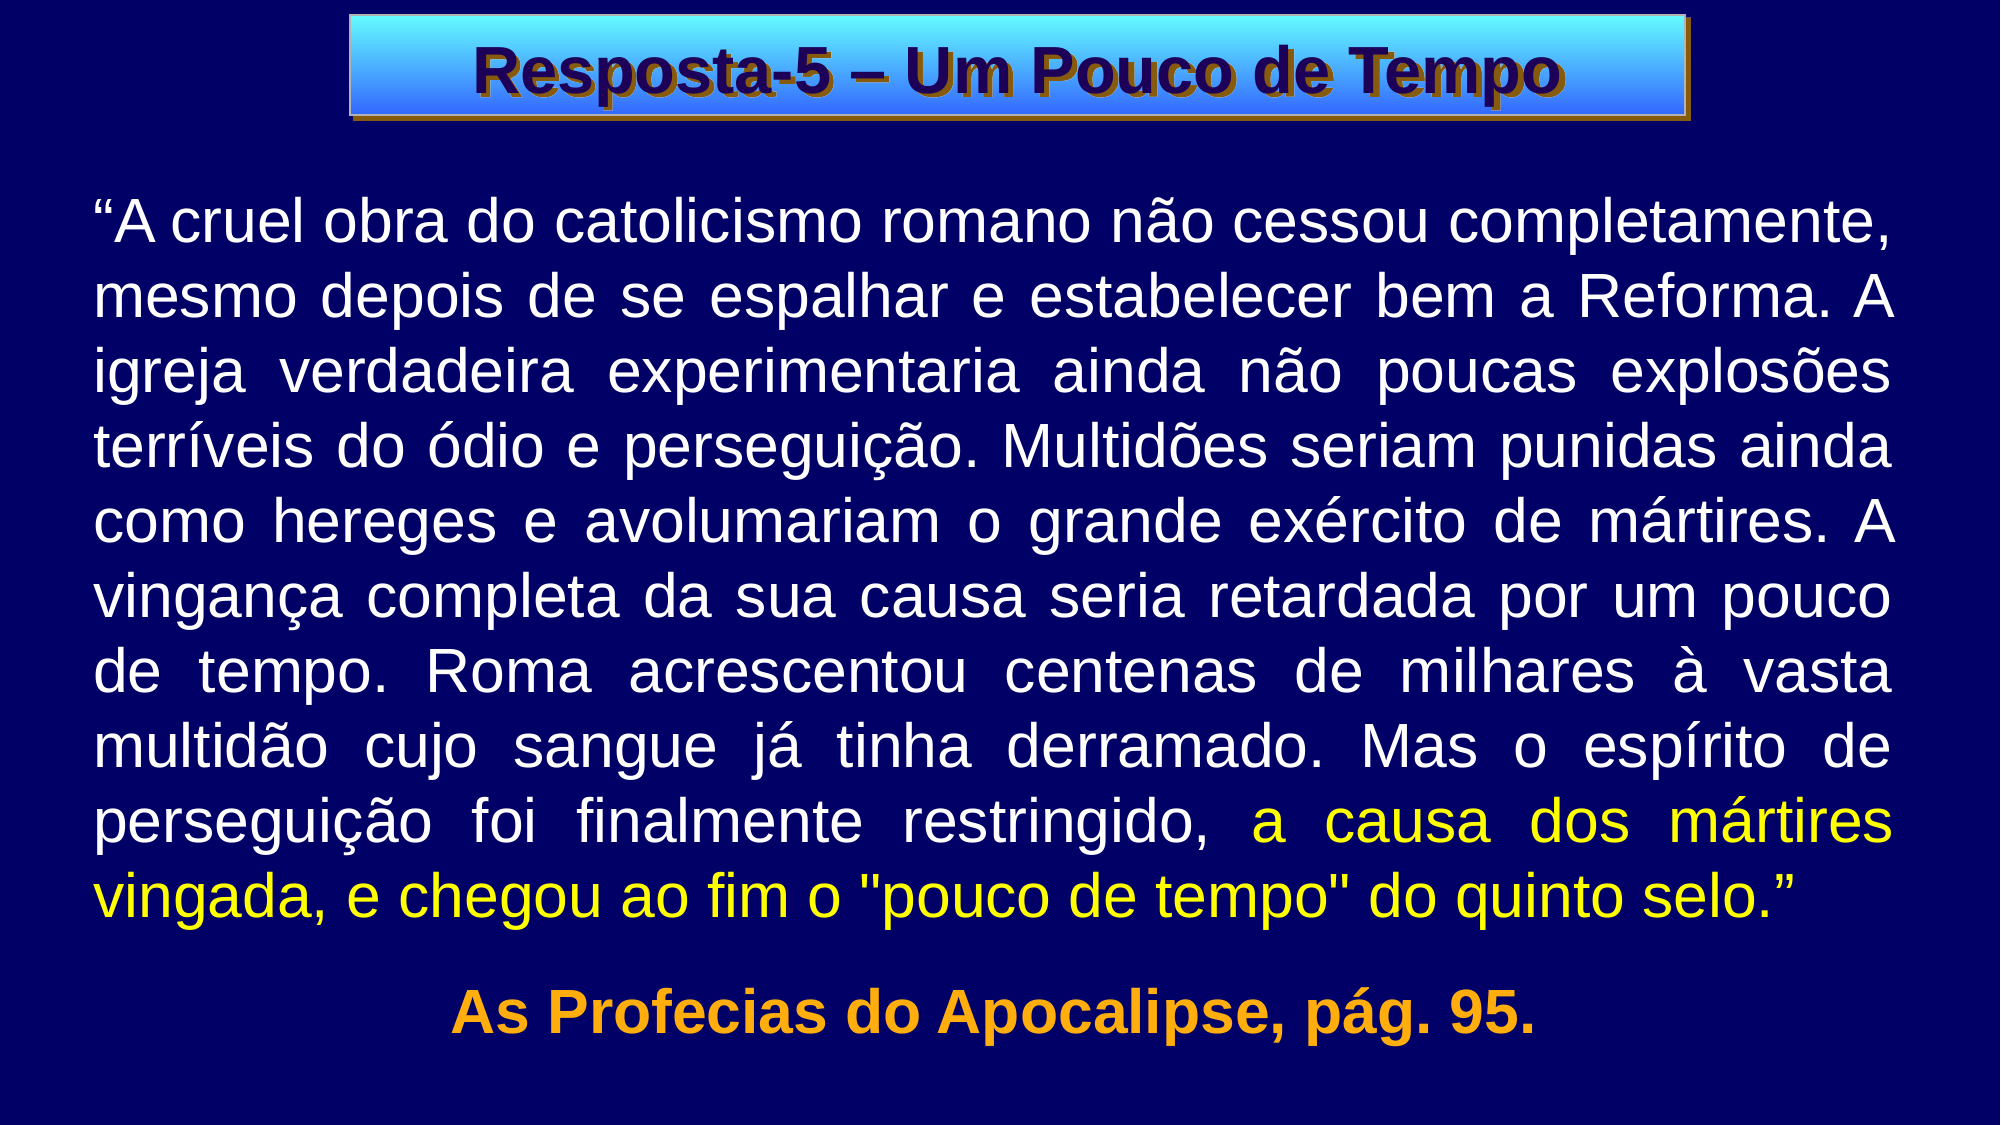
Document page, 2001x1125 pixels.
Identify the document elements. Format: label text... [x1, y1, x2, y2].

text_box “A cruel obra do catolicismo romano não cessou completamente, mesmo depois de se espalhar e estabelecer bem a Reforma. A igreja verdadeira experimentaria ainda não poucas explosões terríveis do ódio e perseguição. Multidões seriam punidas ainda como hereges e avolumariam o grande exército de mártires. A vingança completa da sua causa seria retardada por um pouco de tempo. Roma acrescentou centenas de milhares à vasta multidão cujo sangue já tinha derramado. Mas o espírito de perseguição foi finalmente restringido, a causa dos mártires vingada, e chegou ao fim o "pouco de tempo" do quinto selo.” As Profecias do Apocalipse, pág. 95. [78, 172, 1910, 1054]
text_box [350, 14, 1686, 19]
text_box Resposta-5 – Um Pouco de Tempo [350, 19, 1686, 114]
